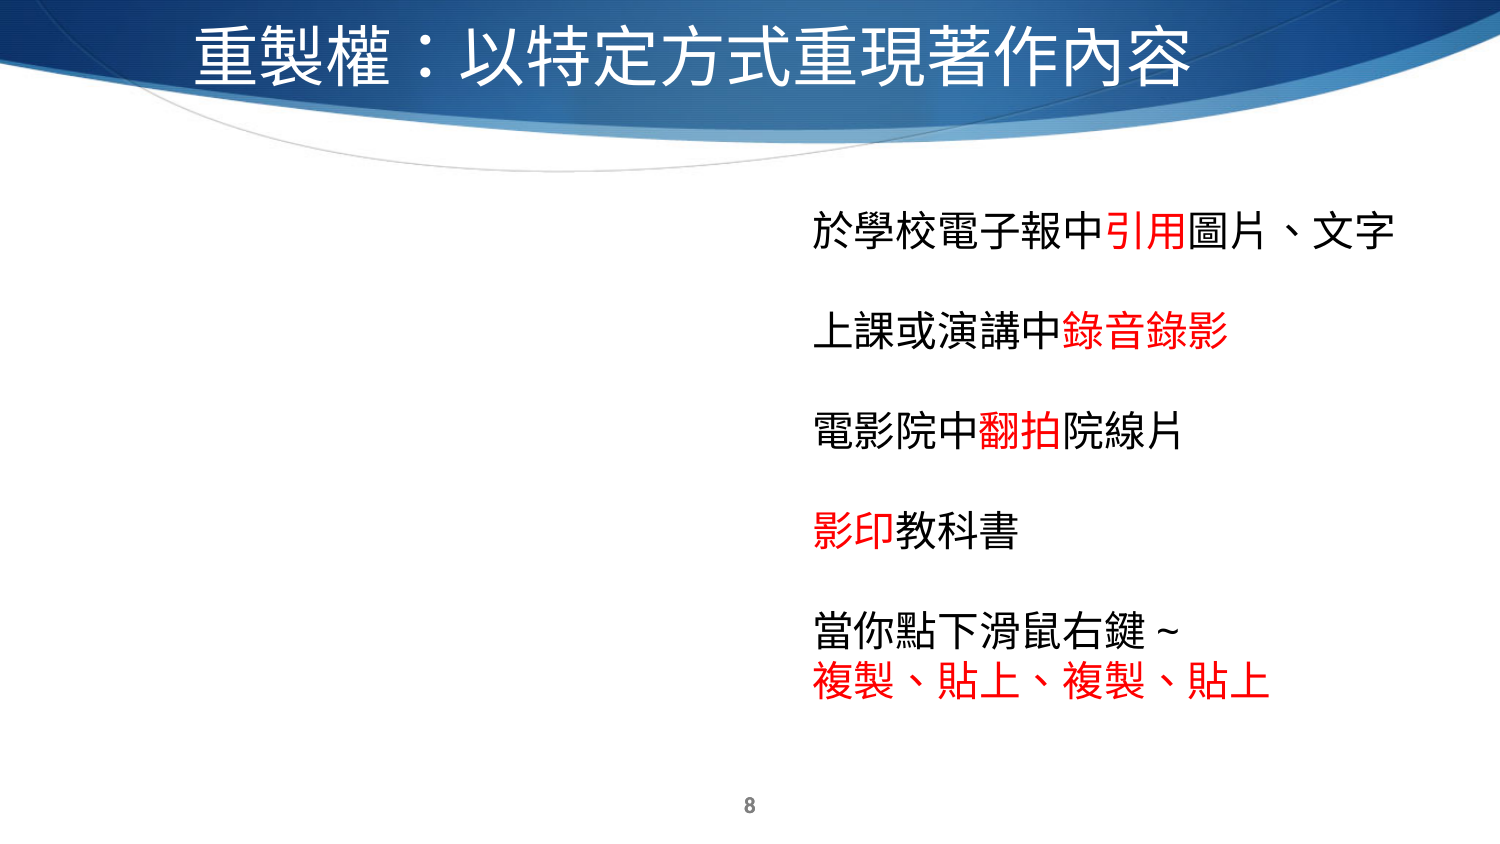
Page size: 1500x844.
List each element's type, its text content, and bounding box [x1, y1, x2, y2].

text_box 於學校電子報中引用圖片、文字 上課或演講中錄音錄影 電影院中翻拍院線片 影印教科書 當你點下滑鼠右鍵~ 複製、貼上、複製、貼上 [797, 197, 1424, 713]
text_box 7 [706, 782, 794, 828]
title 重製權：以特定方式重現著作內容 [17, 0, 1368, 126]
picture [0, 0, 1500, 844]
